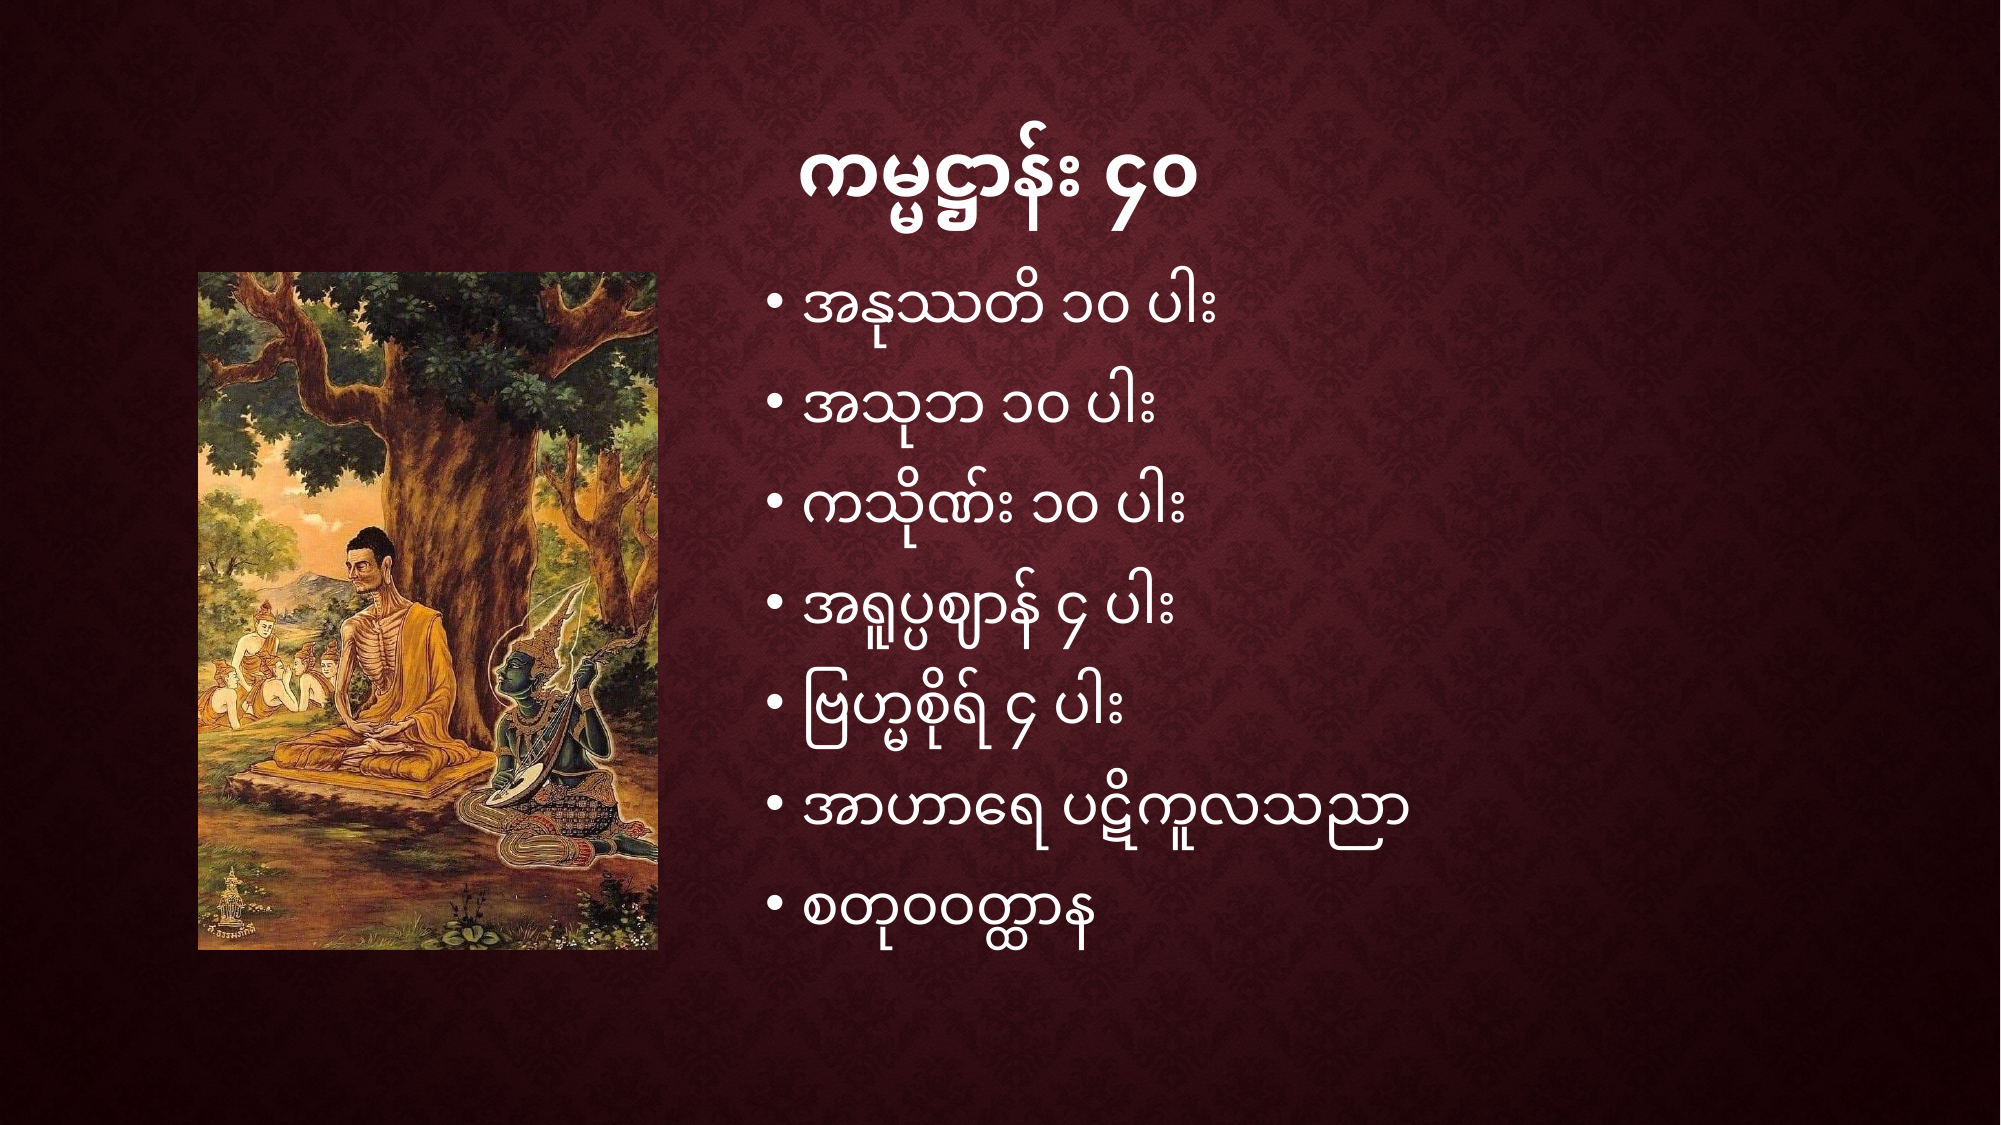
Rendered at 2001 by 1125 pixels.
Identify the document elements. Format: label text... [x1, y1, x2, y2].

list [197, 272, 658, 951]
list အနုဿတိ ၁၀ ပါး အသုဘ ၁၀ ပါး ကသိုဏ်း ၁၀ ပါး အရူပ္ပဈာန် ၄ ပါး ဗြဟ္မစိုရ် ၄ ပါး အာဟာရေ ပဋိကူလသညာ စတုဝဝတ္ထာန [750, 245, 1849, 950]
title ကမ္မဋ္ဌာန်း ၄၀ [149, 99, 1849, 246]
